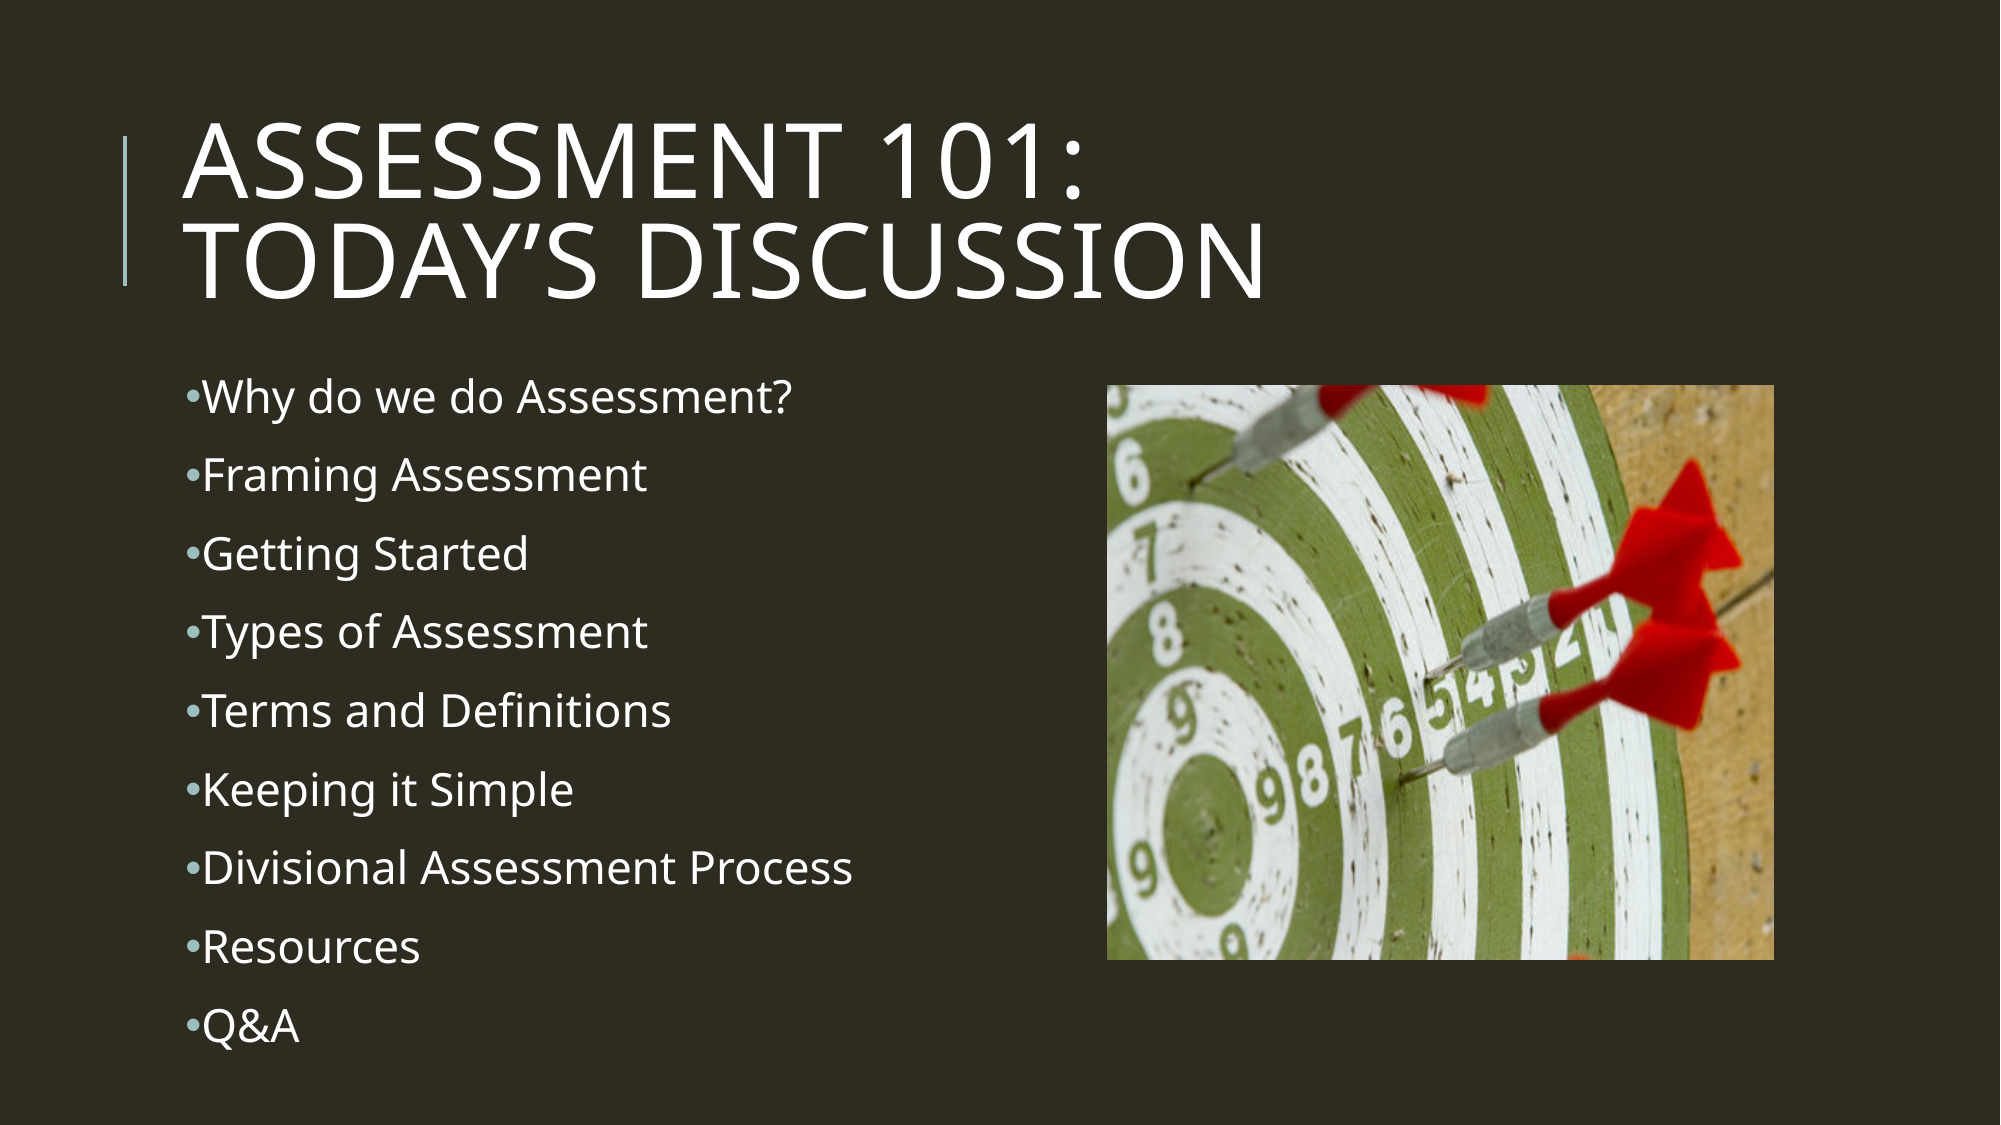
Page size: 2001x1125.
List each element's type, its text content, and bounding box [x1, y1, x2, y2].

title Assessment 101: Today’s discussion [168, 96, 1763, 342]
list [1106, 384, 1774, 960]
list Why do we do Assessment? Framing Assessment Getting Started Types of Assessment Terms and Definitions Keeping it Simple Divisional Assessment Process Resources Q&A [177, 366, 966, 1065]
